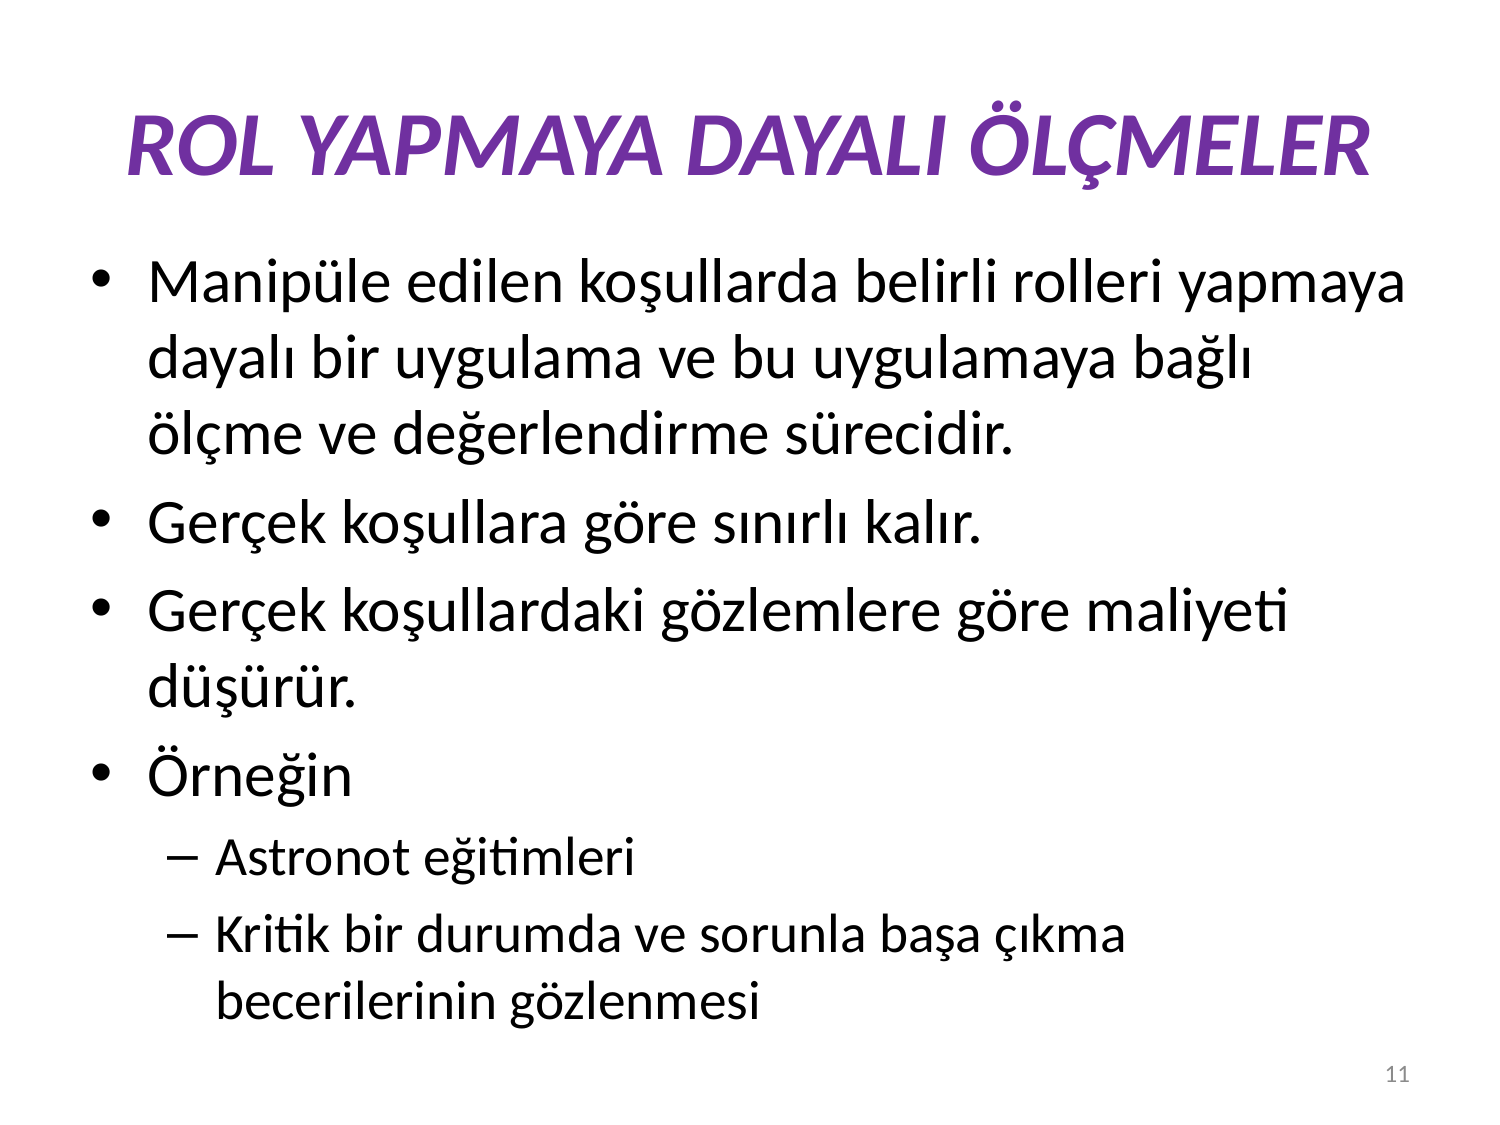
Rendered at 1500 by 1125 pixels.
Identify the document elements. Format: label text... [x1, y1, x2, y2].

slide_number 11 [1074, 1042, 1425, 1103]
title ROL YAPMAYA DAYALI ÖLÇMELER [75, 45, 1425, 231]
list Manipüle edilen koşullarda belirli rolleri yapmaya dayalı bir uygulama ve bu uygulamaya bağlı ölçme ve değerlendirme sürecidir. Gerçek koşullara göre sınırlı kalır. Gerçek koşullardaki gözlemlere göre maliyeti düşürür. Örneğin Astronot eğitimleri Kritik bir durumda ve sorunla başa çıkma becerilerinin gözlenmesi [75, 231, 1425, 1047]
